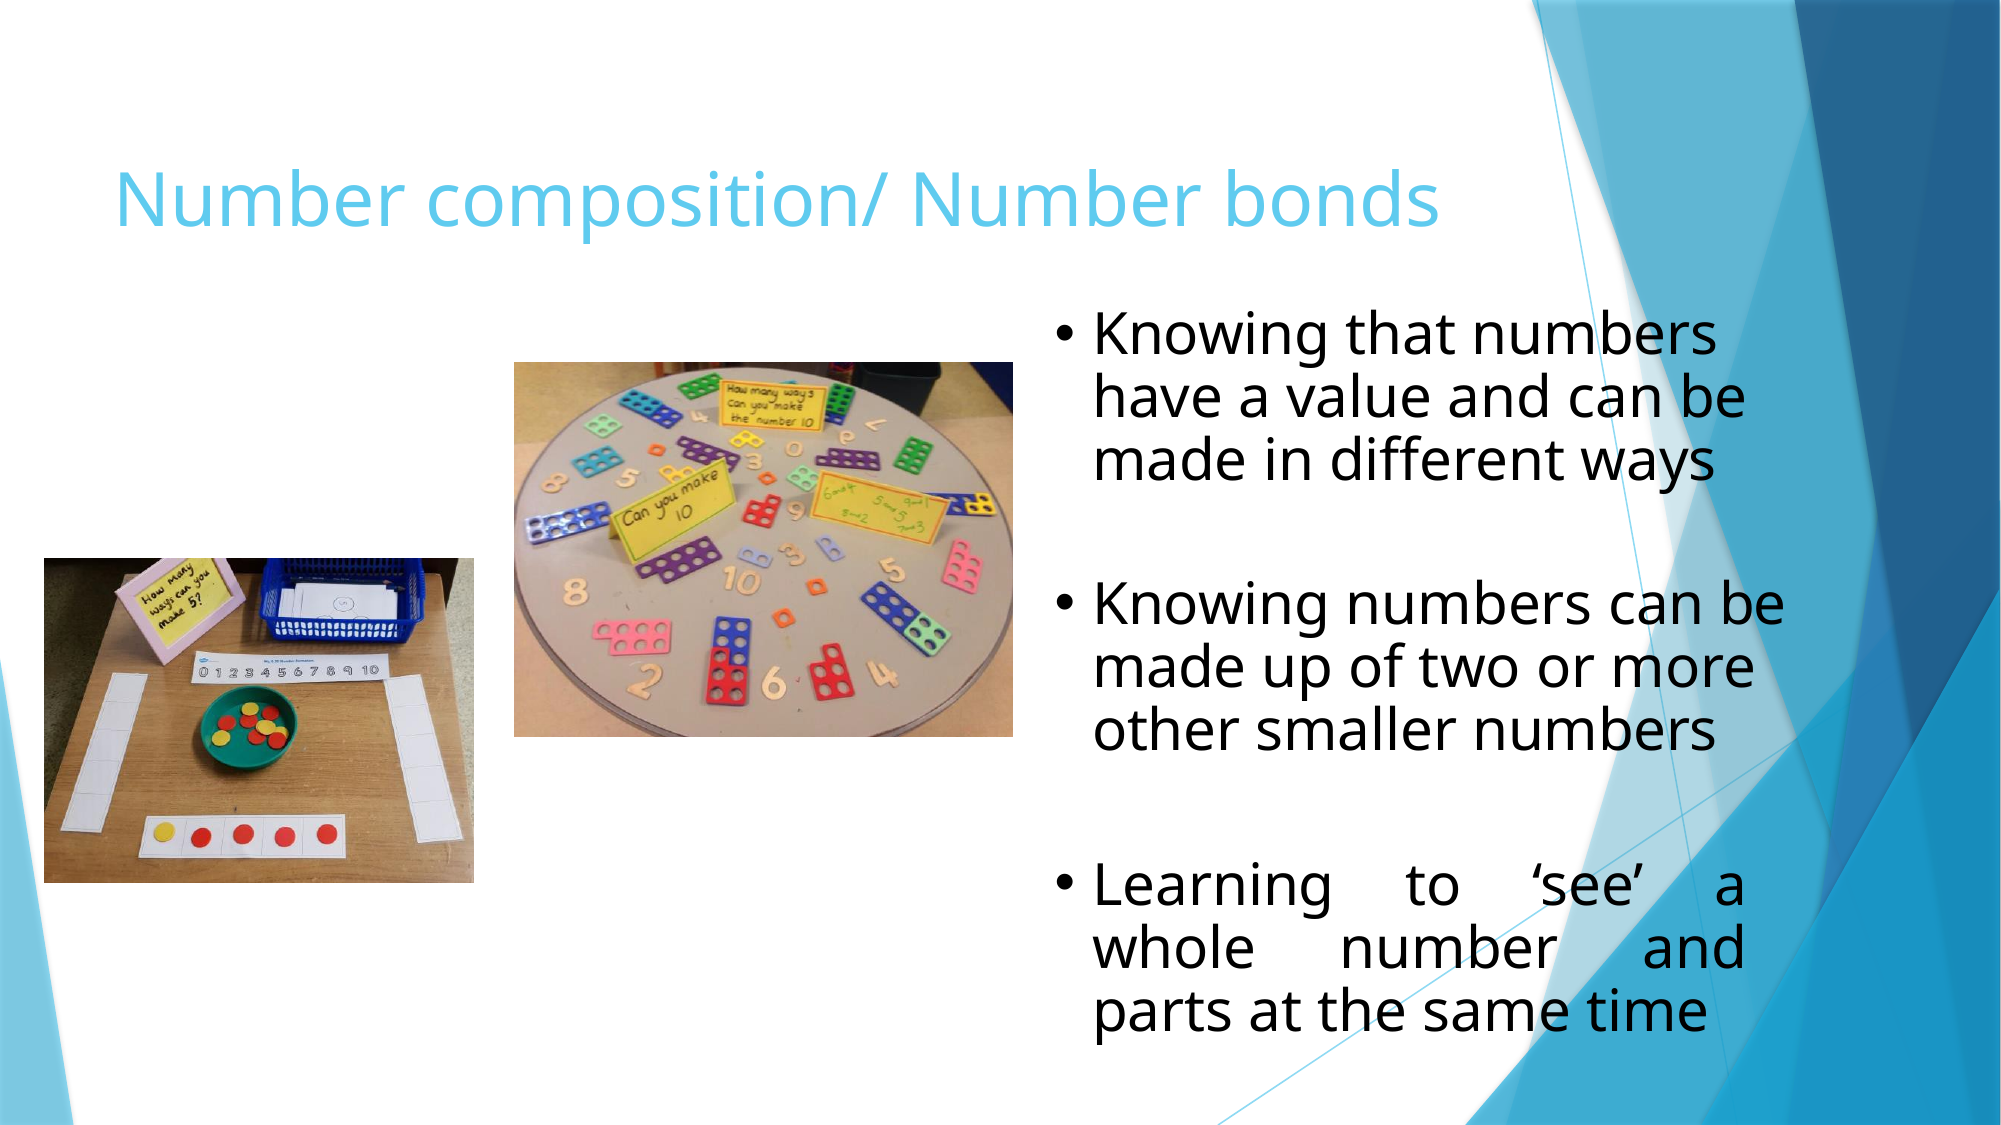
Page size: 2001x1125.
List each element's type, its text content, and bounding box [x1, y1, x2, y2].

title Number composition/ Number bonds [111, 99, 1522, 340]
text_box [1039, 299, 1863, 1049]
text_box Knowing that numbers have a value and can be made in different ways Knowing numbers can be made up of two or more other smaller numbers Learning to ‘see’ a whole number and parts at the same time [1052, 294, 1822, 1043]
picture [513, 361, 1014, 737]
picture [43, 557, 474, 883]
